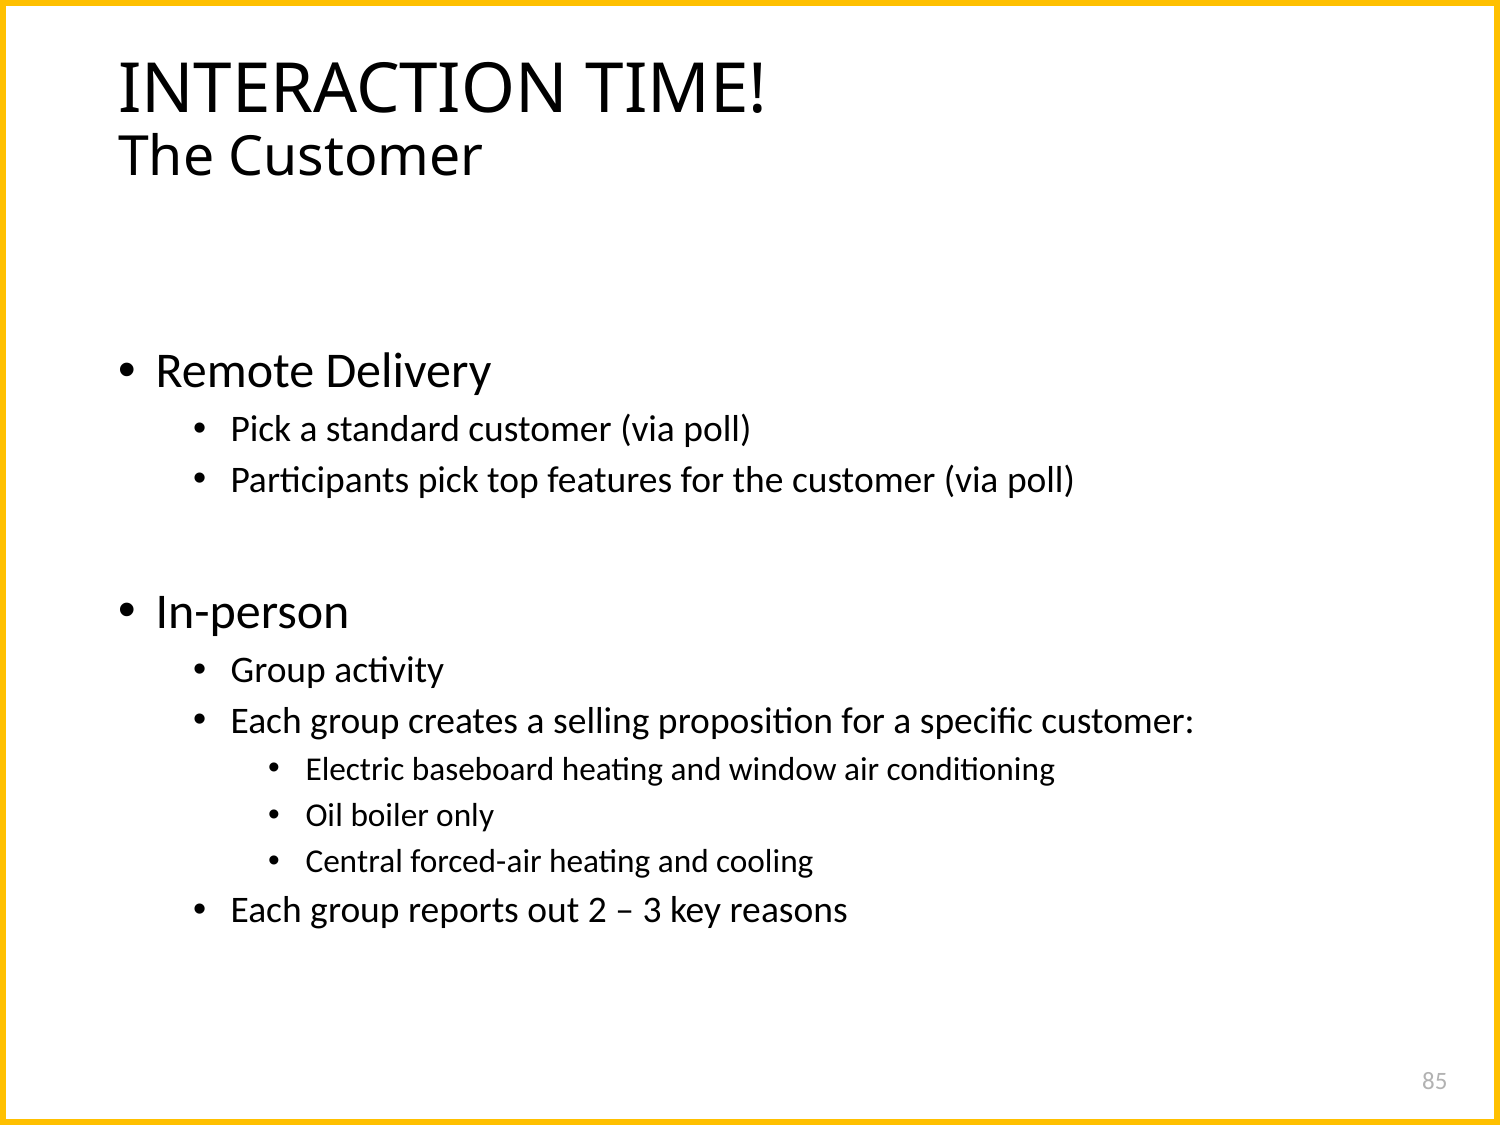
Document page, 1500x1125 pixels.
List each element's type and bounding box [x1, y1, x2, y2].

text_box [0, 0, 1500, 1125]
